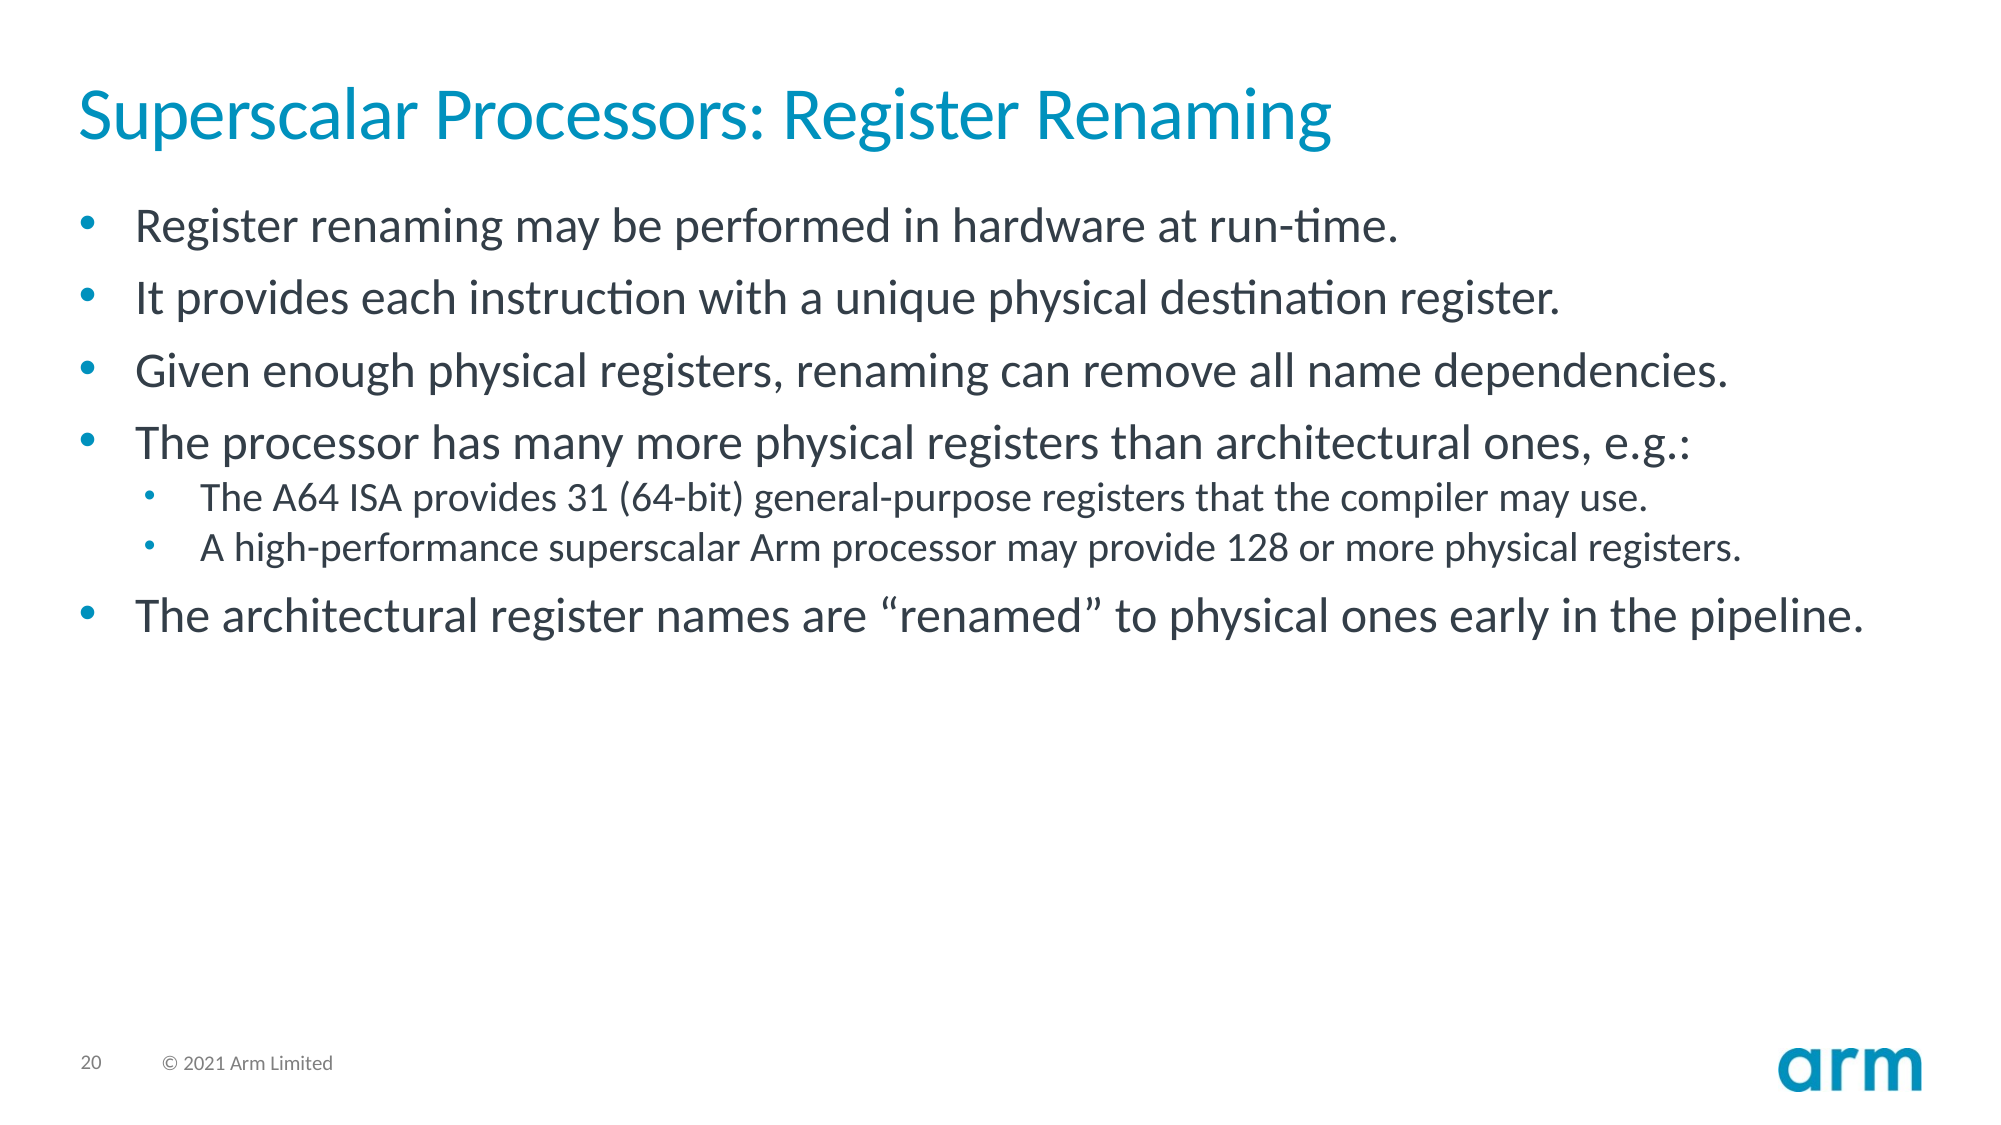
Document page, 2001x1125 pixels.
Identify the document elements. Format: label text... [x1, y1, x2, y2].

picture [1778, 1072, 1794, 1092]
title Superscalar Processors: Register Renaming [78, 78, 1922, 186]
picture [1803, 1048, 1922, 1092]
list Register renaming may be performed in hardware at run-time. It provides each instruction with a unique physical destination register. Given enough physical registers, renaming can remove all name dependencies. The processor has many more physical registers than architectural ones, e.g.: The A64 ISA provides 31 (64-bit) general-purpose registers that the compiler may use. A high-performance superscalar Arm processor may provide 128 or more physical registers. The architectural register names are “renamed” to physical ones early in the pipeline. [78, 192, 1922, 1004]
picture [1889, 1048, 1903, 1053]
picture [1911, 1048, 1922, 1062]
picture [1788, 1056, 1812, 1083]
picture [1778, 1048, 1794, 1067]
